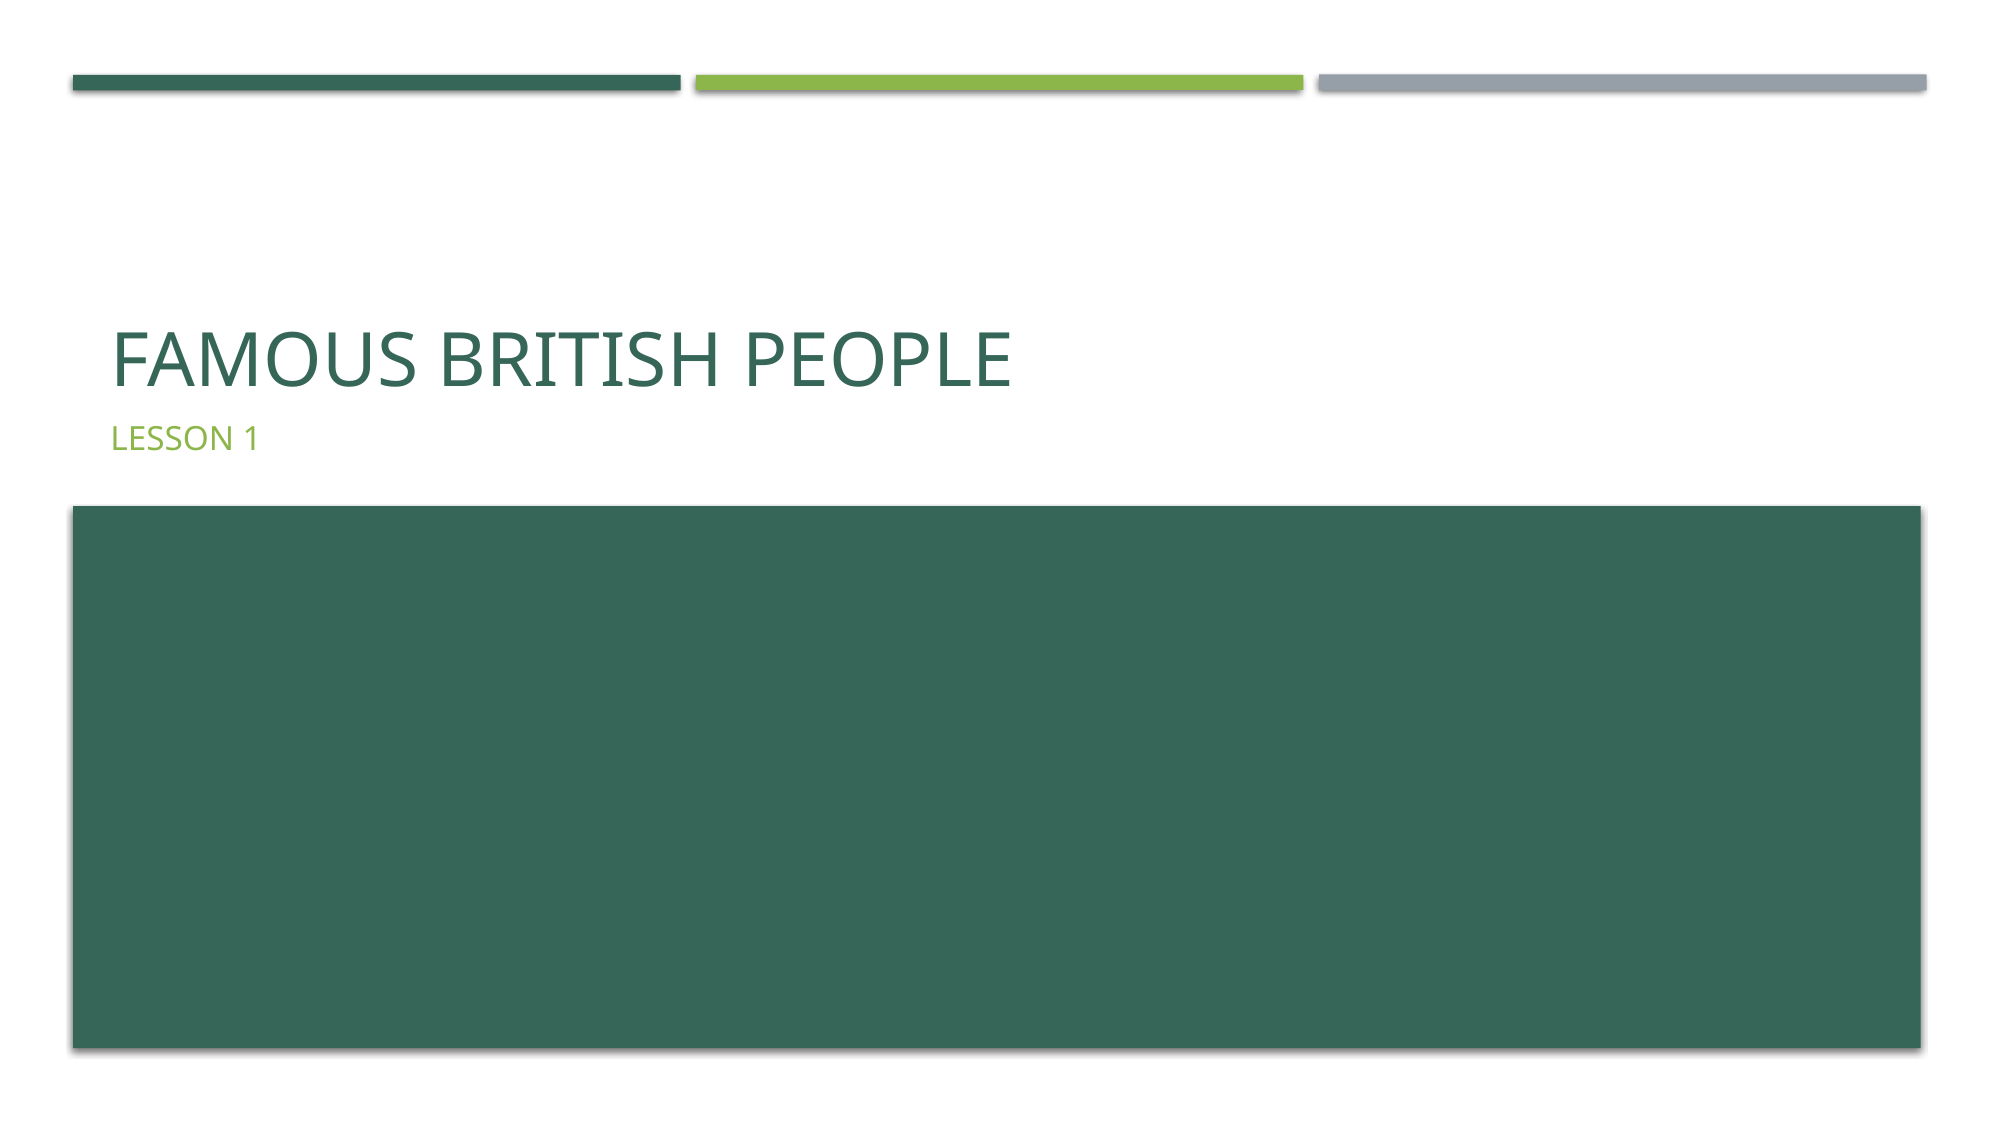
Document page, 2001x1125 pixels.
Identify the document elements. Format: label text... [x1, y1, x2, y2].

subtitle Lesson 1 [95, 409, 1899, 507]
title Famous British people [95, 167, 1899, 409]
